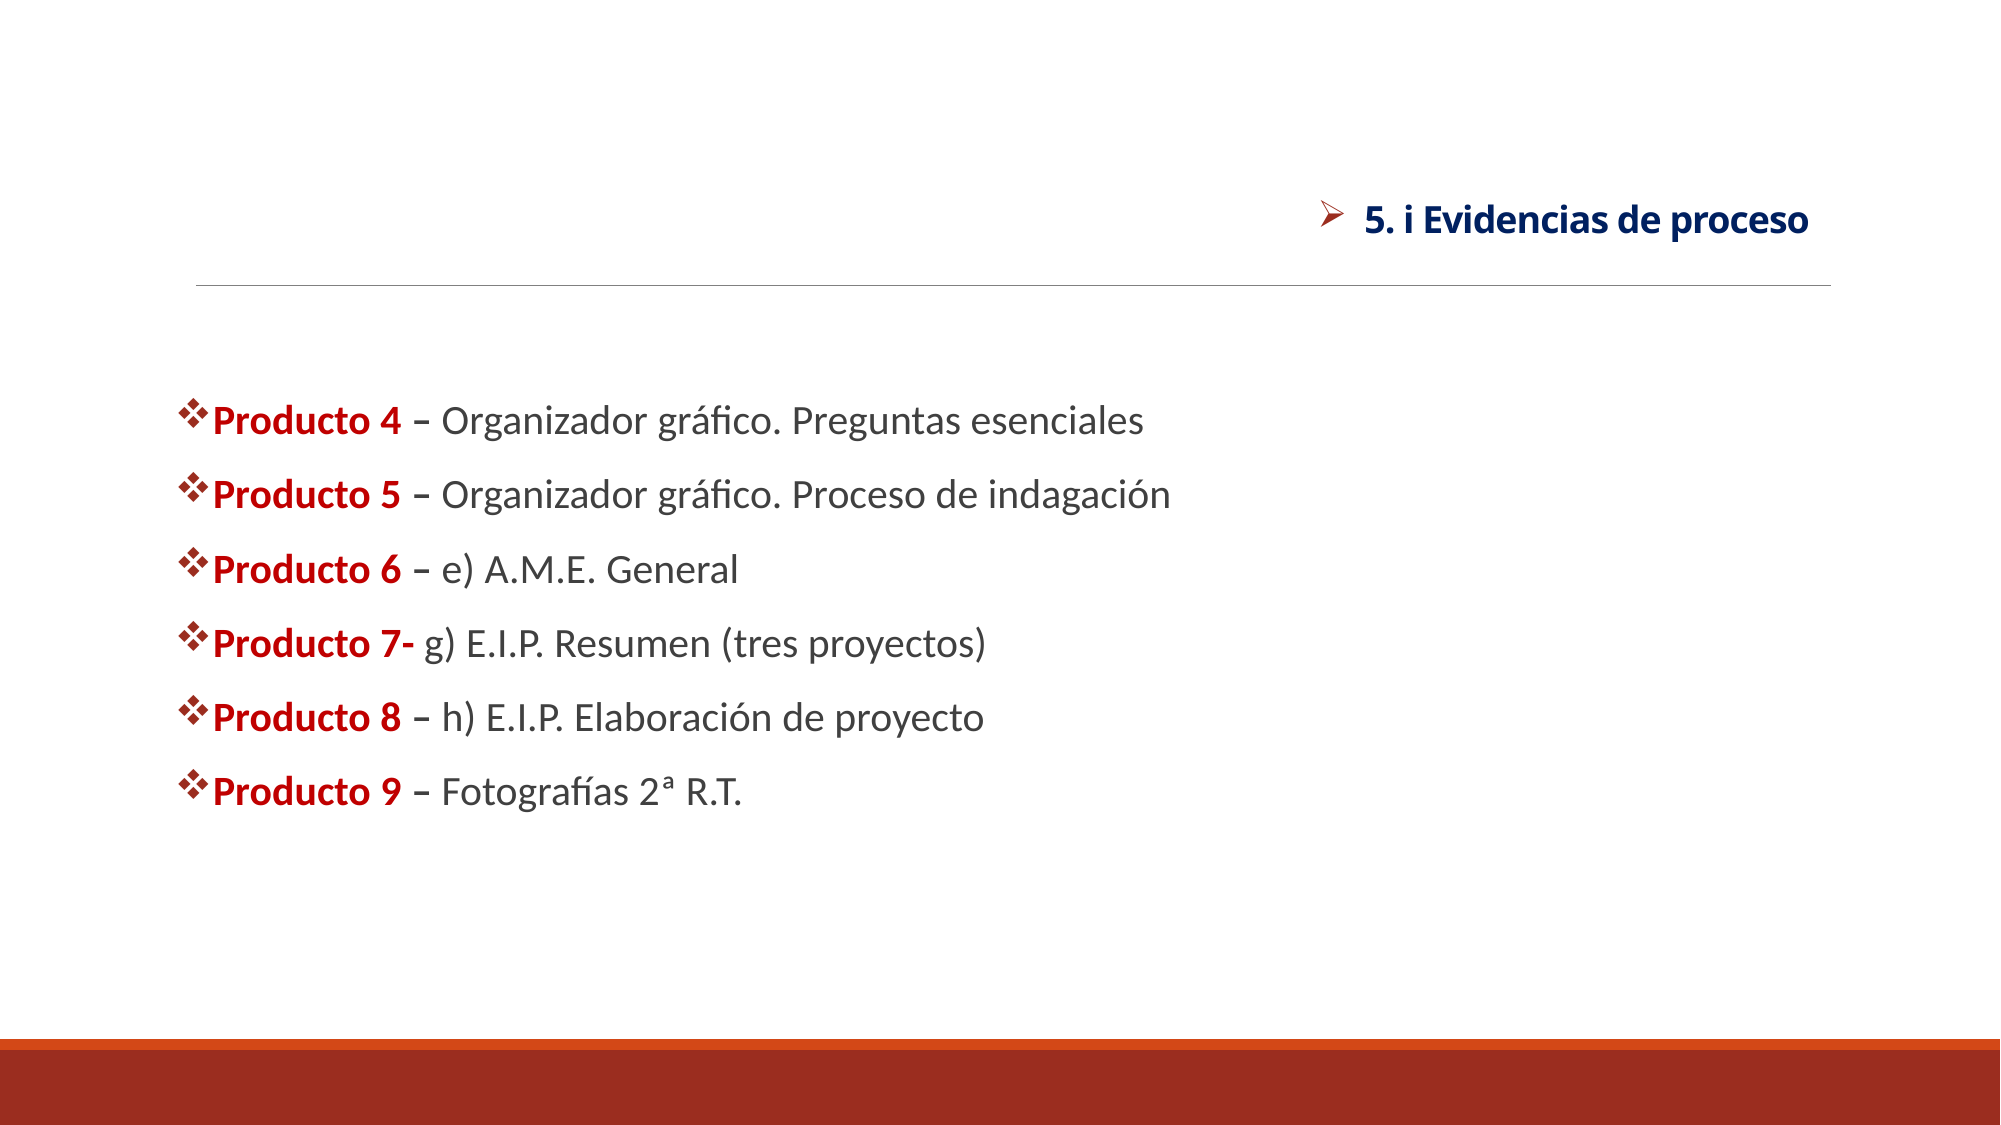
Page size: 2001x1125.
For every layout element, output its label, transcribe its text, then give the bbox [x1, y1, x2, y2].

list Producto 4 – Organizador gráfico. Preguntas esenciales Producto 5 – Organizador gráfico. Proceso de indagación Producto 6 – e) A.M.E. General Producto 7- g) E.I.P. Resumen (tres proyectos) Producto 8 – h) E.I.P. Elaboración de proyecto Producto 9 – Fotografías 2ª R.T. [174, 391, 1825, 918]
title 5. i Evidencias de proceso [174, 133, 1825, 250]
